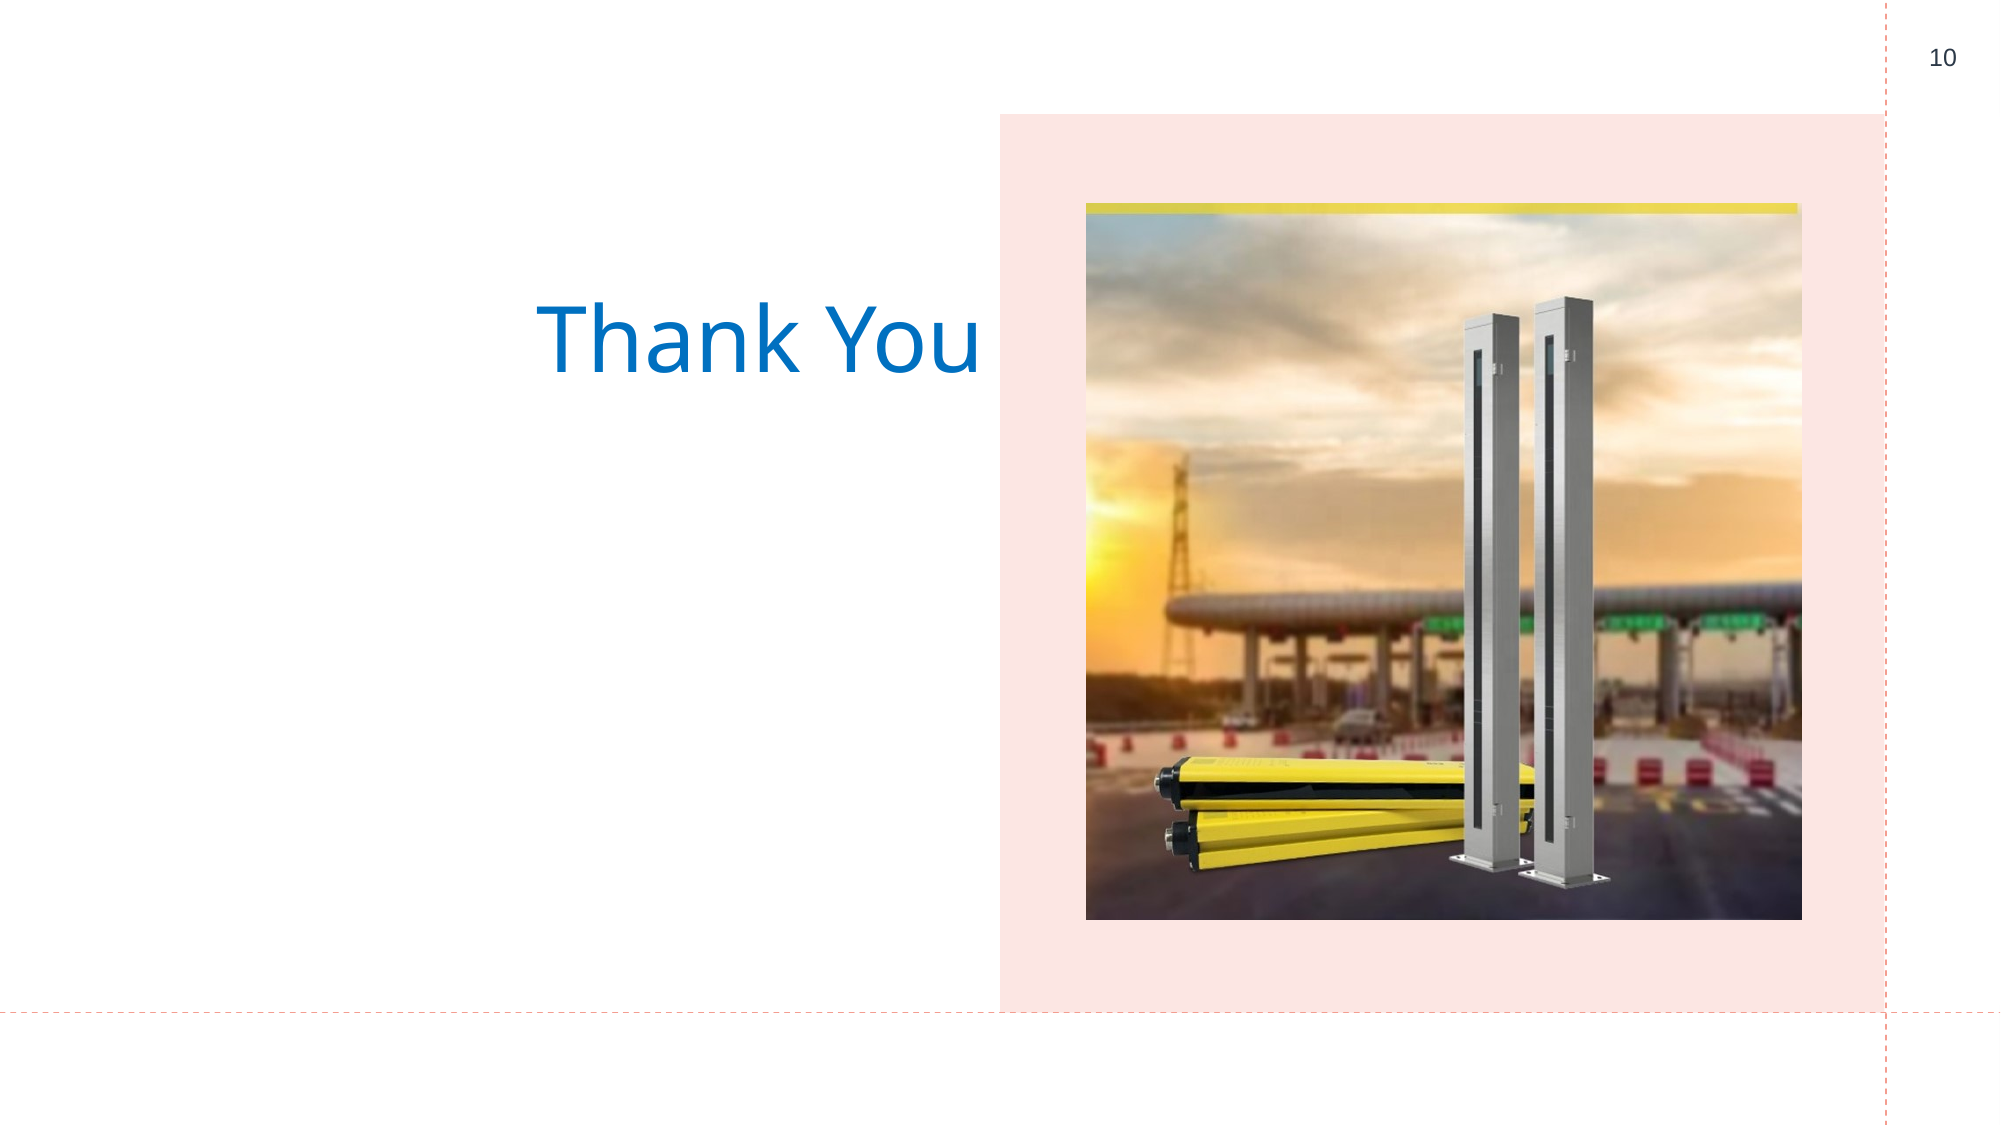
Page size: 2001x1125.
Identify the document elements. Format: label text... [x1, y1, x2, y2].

picture [1085, 203, 1802, 920]
slide_number 10 [1886, 0, 2000, 113]
title Thank You [142, 112, 1000, 401]
